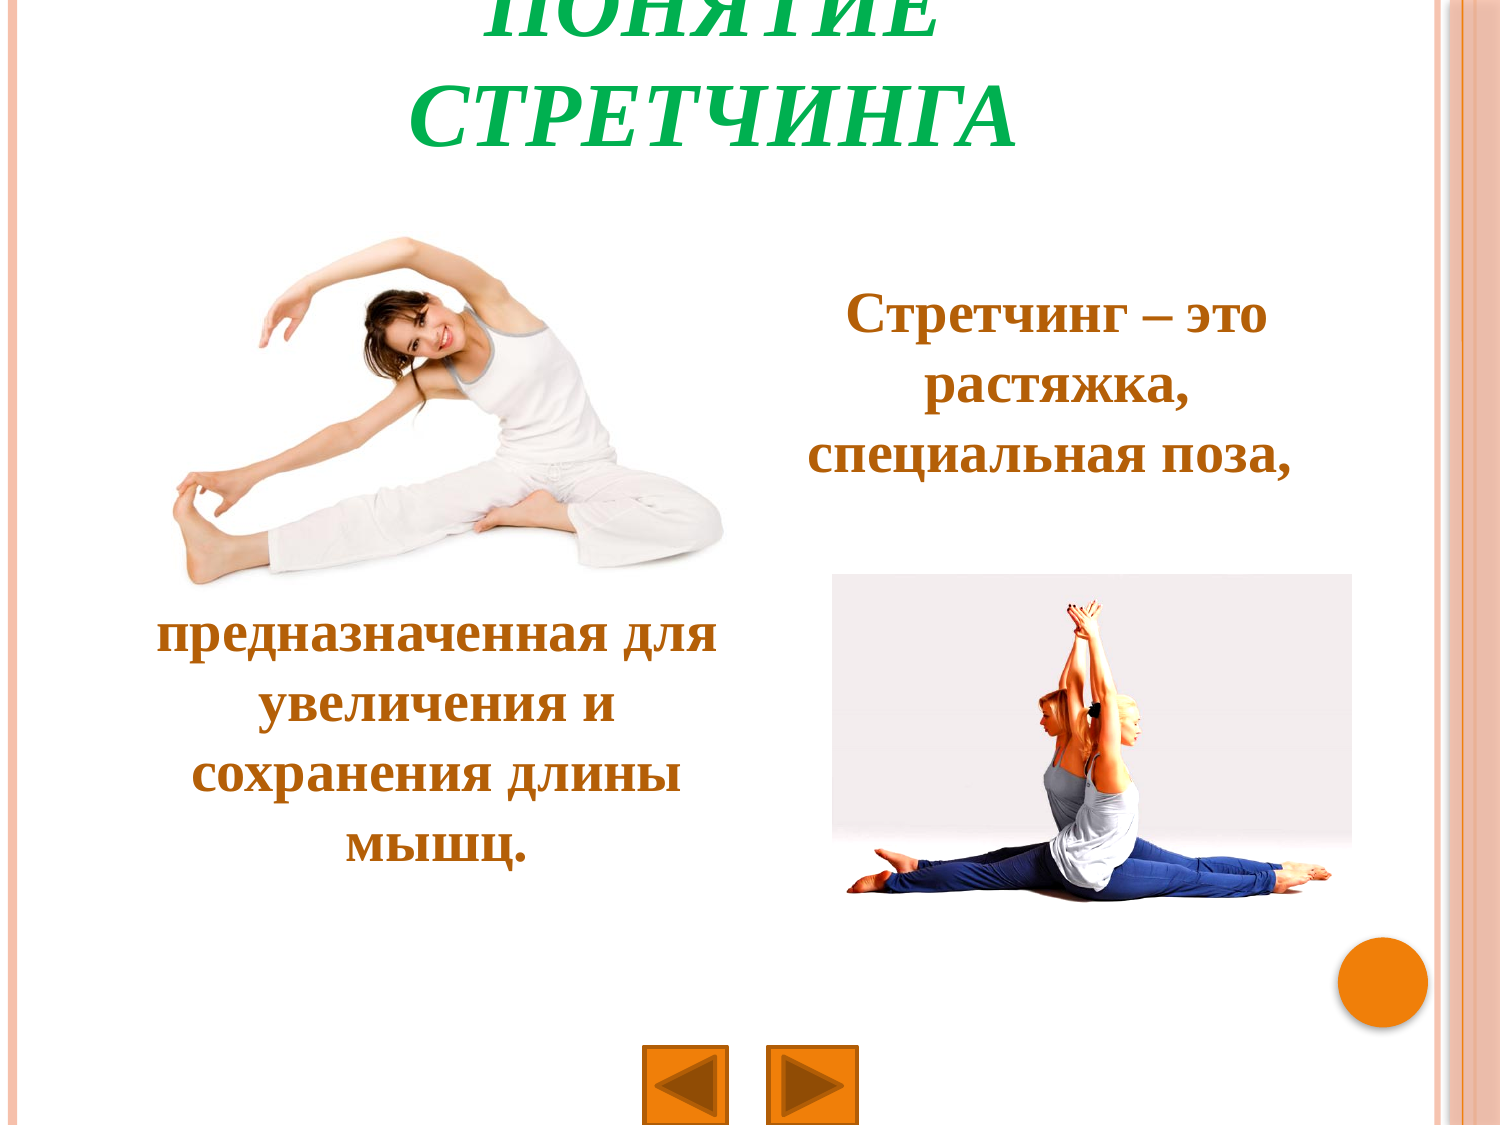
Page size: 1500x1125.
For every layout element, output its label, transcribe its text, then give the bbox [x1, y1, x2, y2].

text_box предназначенная для увеличения и сохранения длины мышц. [112, 586, 762, 881]
text_box Стретчинг – это растяжка, специальная поза, [750, 267, 1365, 492]
picture [170, 231, 727, 595]
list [832, 573, 1352, 920]
title Понятие стретчинга [216, 29, 1213, 175]
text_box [643, 1046, 858, 1125]
